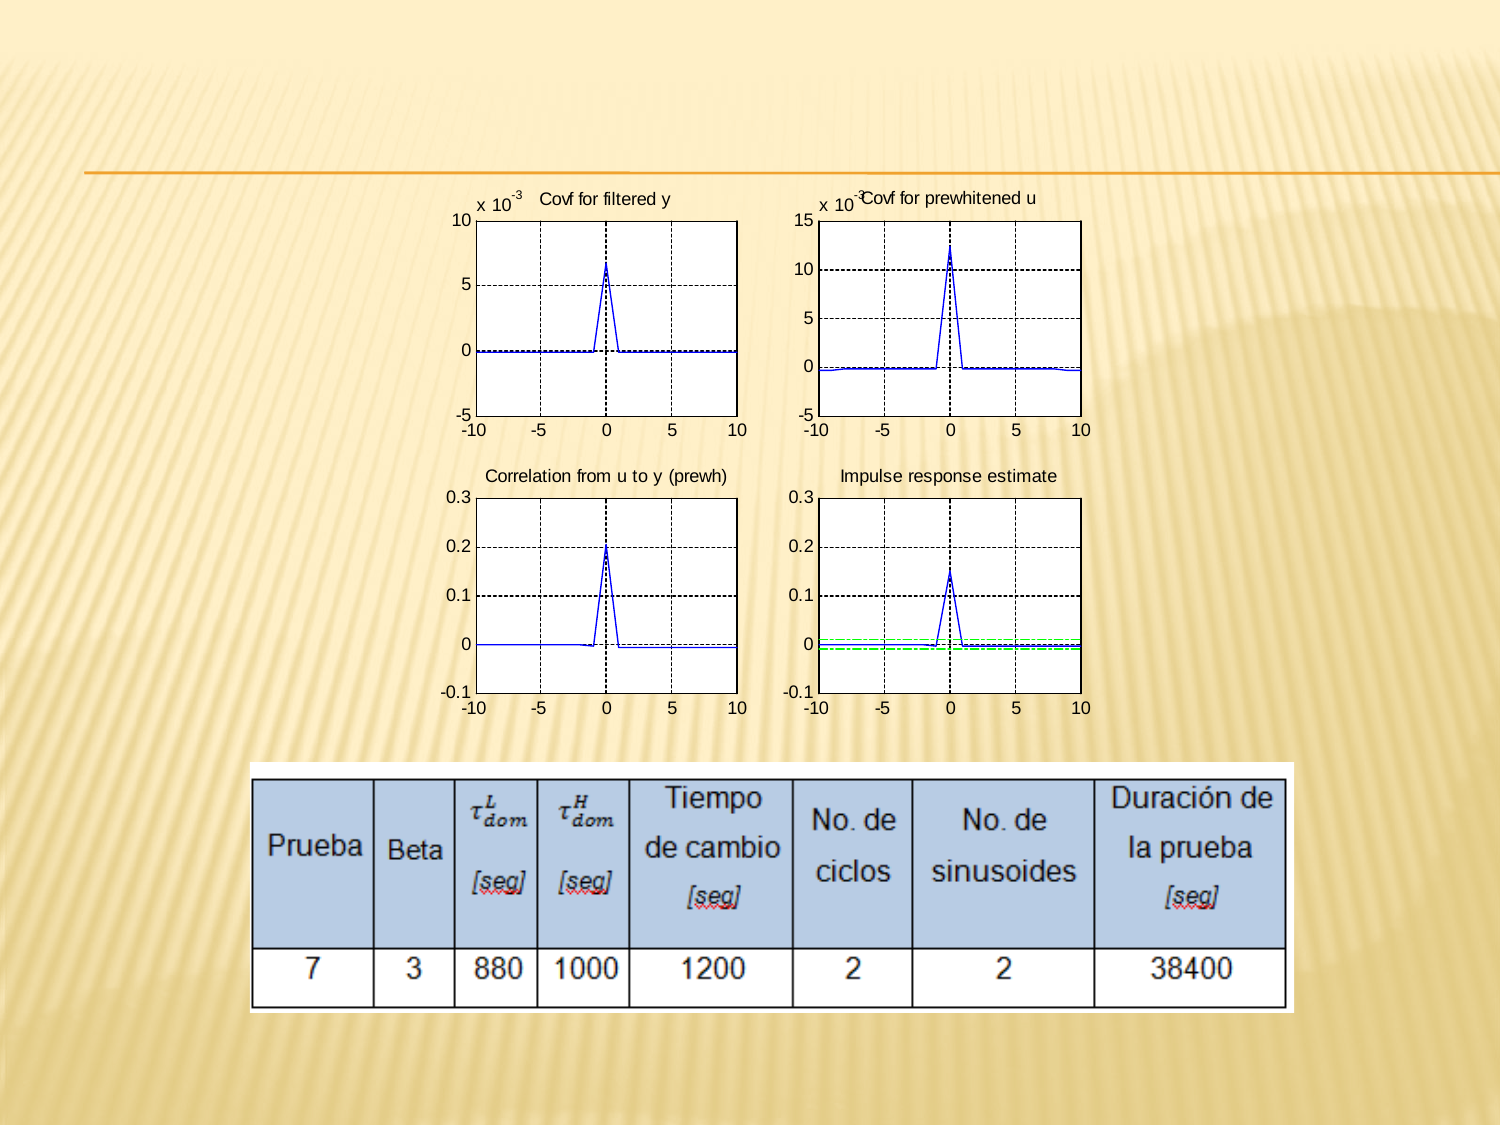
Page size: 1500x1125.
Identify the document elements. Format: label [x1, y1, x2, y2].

picture [374, 187, 1155, 719]
picture [249, 762, 1295, 1013]
